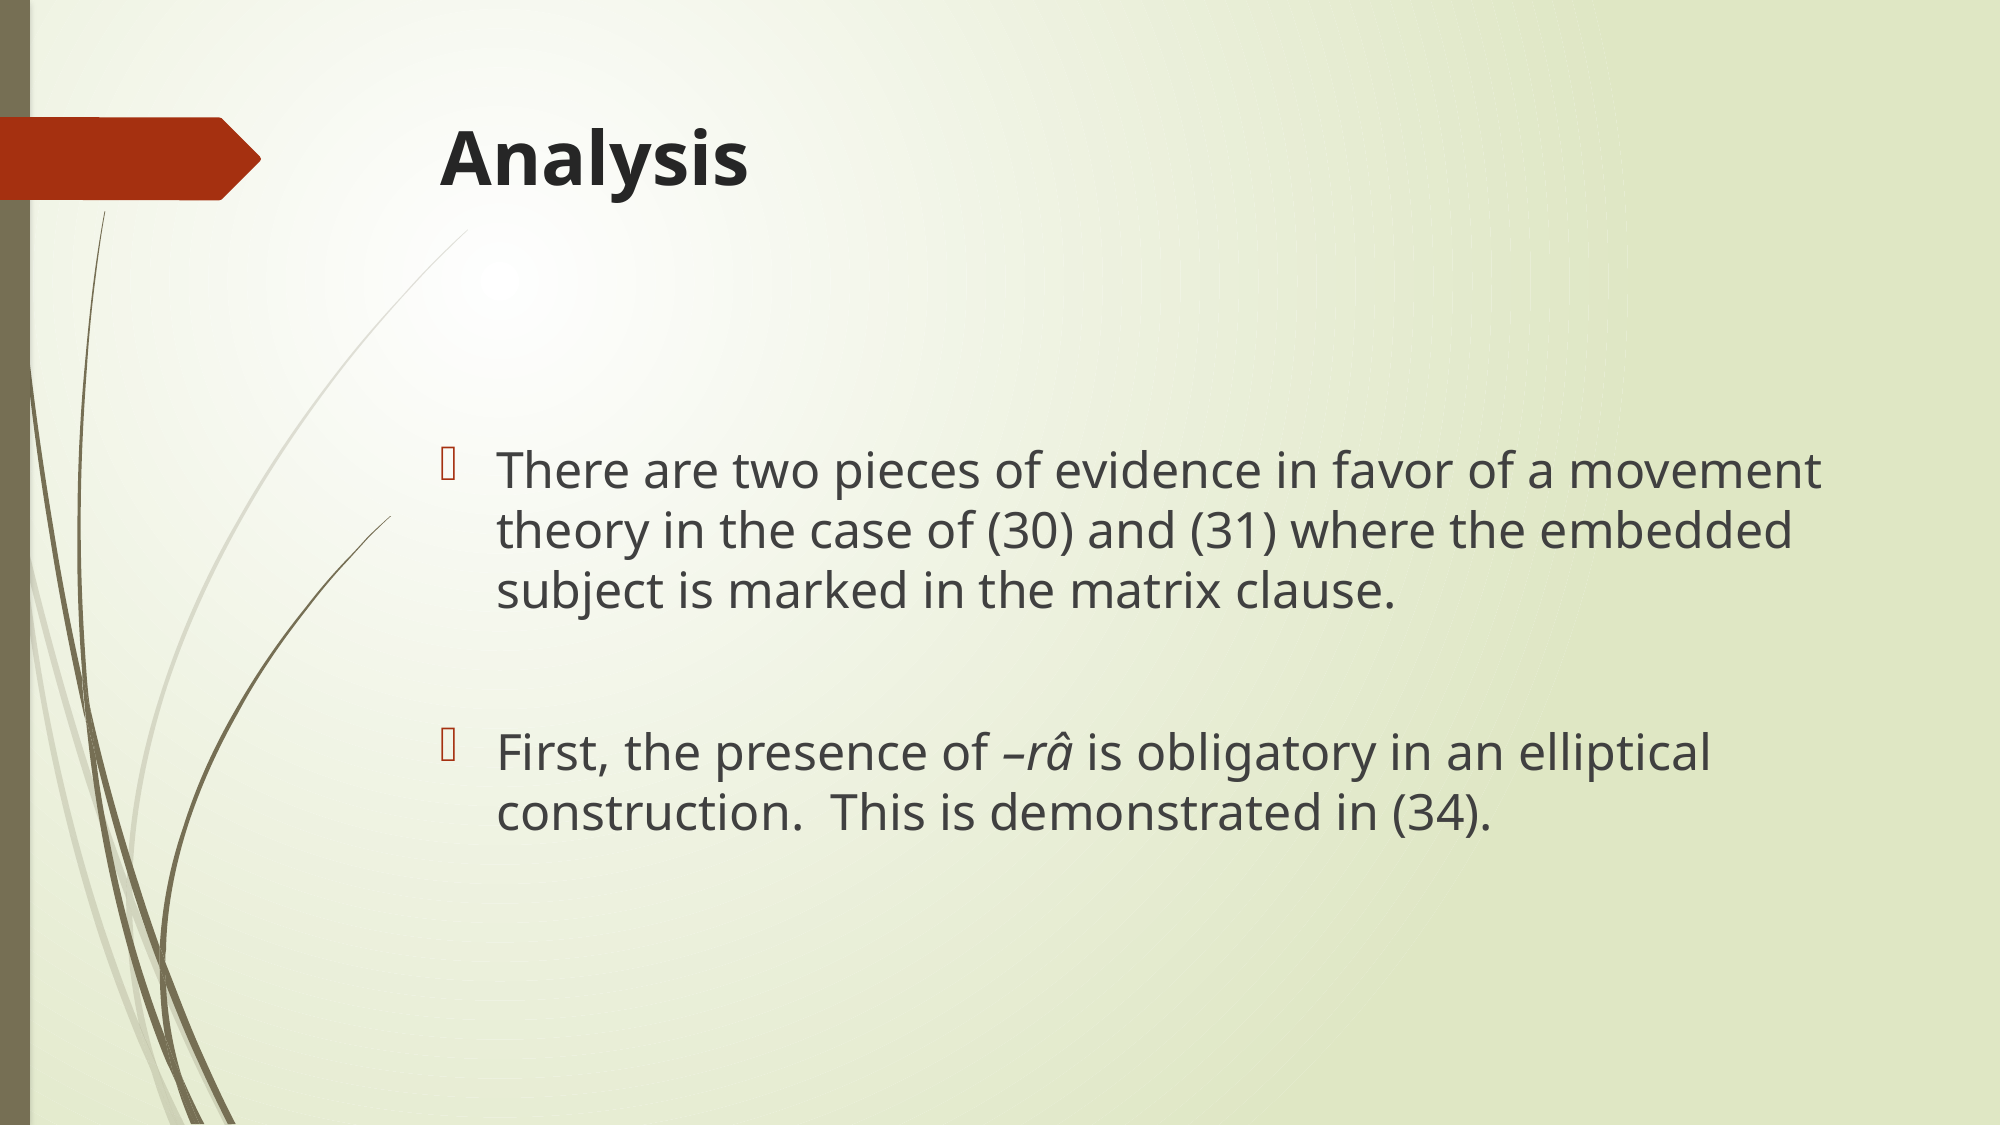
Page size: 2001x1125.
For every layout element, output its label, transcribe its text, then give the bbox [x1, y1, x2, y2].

title Analysis [425, 102, 1888, 313]
list There are two pieces of evidence in favor of a movement theory in the case of (30) and (31) where the embedded subject is marked in the matrix clause. First, the presence of –râ is obligatory in an elliptical construction. This is demonstrated in (34). [424, 350, 1888, 970]
